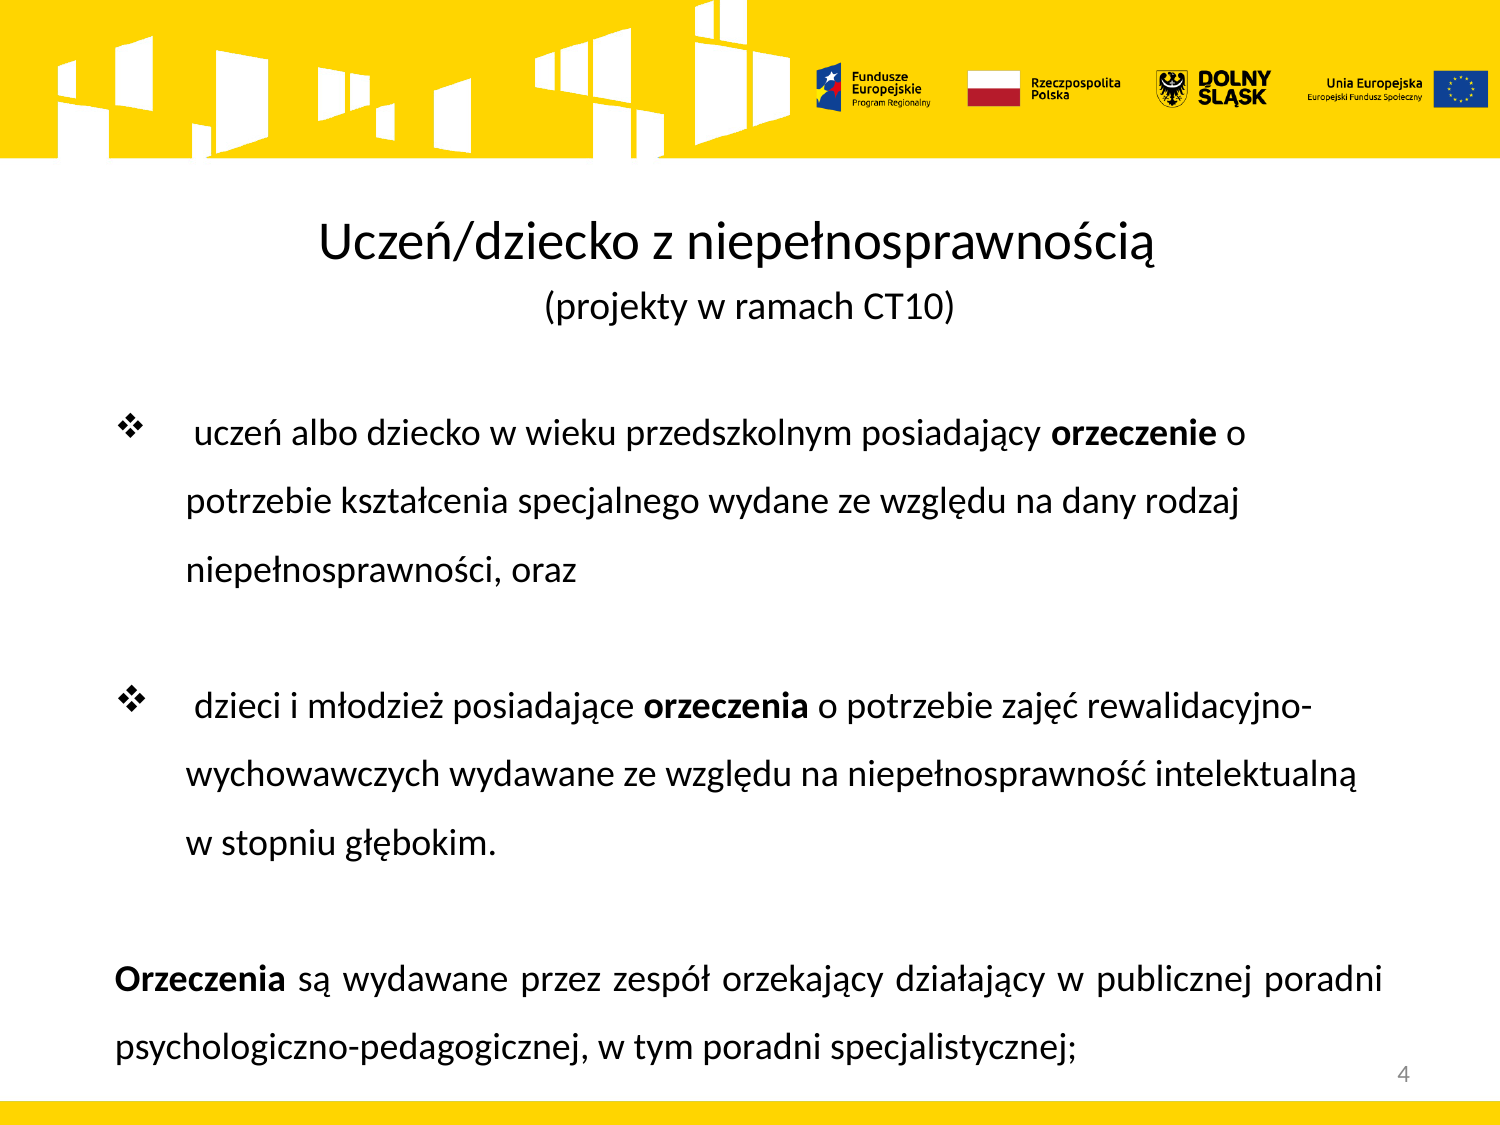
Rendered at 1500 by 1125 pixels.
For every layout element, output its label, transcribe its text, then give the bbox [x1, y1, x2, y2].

slide_number 4 [1074, 1042, 1425, 1103]
picture [0, 0, 1500, 1125]
text_box Uczeń/dziecko z niepełnosprawnością (projekty w ramach CT10) uczeń albo dziecko w wieku przedszkolnym posiadający orzeczenie o potrzebie kształcenia specjalnego wydane ze względu na dany rodzaj niepełnosprawności, oraz dzieci i młodzież posiadające orzeczenia o potrzebie zajęć rewalidacyjno-wychowawczych wydawane ze względu na niepełnosprawność intelektualną w stopniu głębokim. Orzeczenia są wydawane przez zespół orzekający działający w publicznej poradni psychologiczno-pedagogicznej, w tym poradni specjalistycznej; [100, 184, 1400, 1083]
